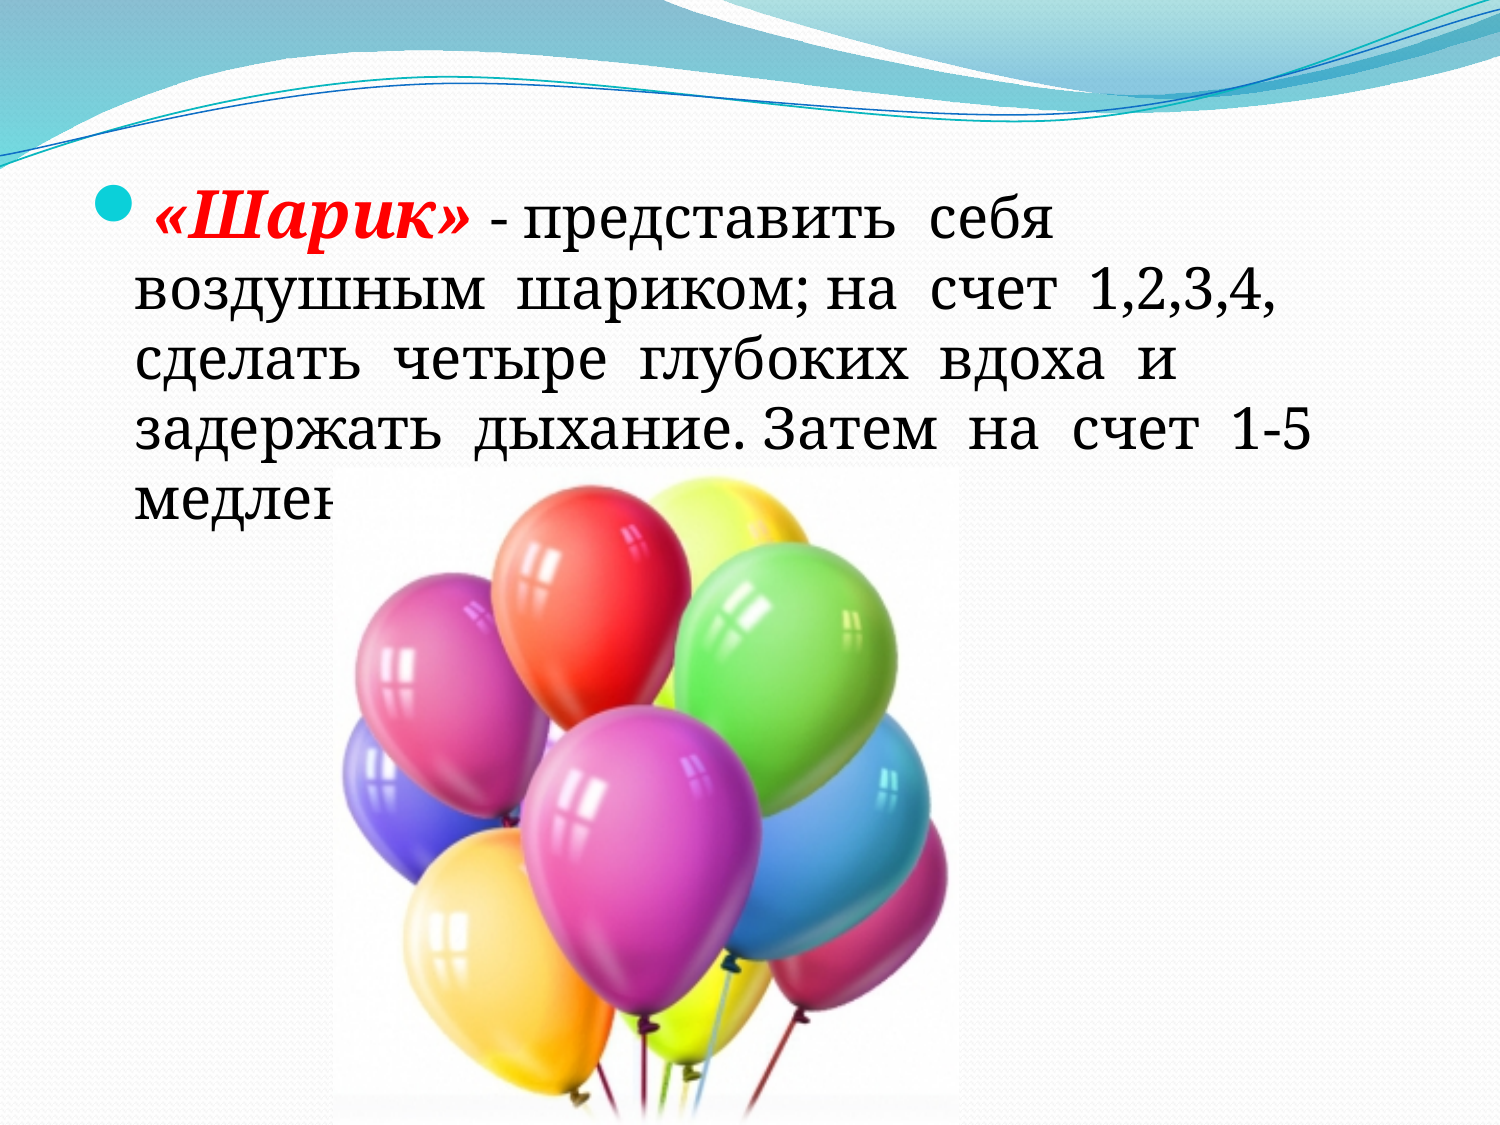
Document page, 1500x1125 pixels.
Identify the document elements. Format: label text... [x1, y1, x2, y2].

picture [333, 468, 959, 1125]
list «Шарик» - представить себя воздушным шариком; на счет 1,2,3,4, сделать четыре глубоких вдоха и задержать дыхание. Затем на счет 1-5 медленно выдохнуть. [75, 164, 1425, 1038]
